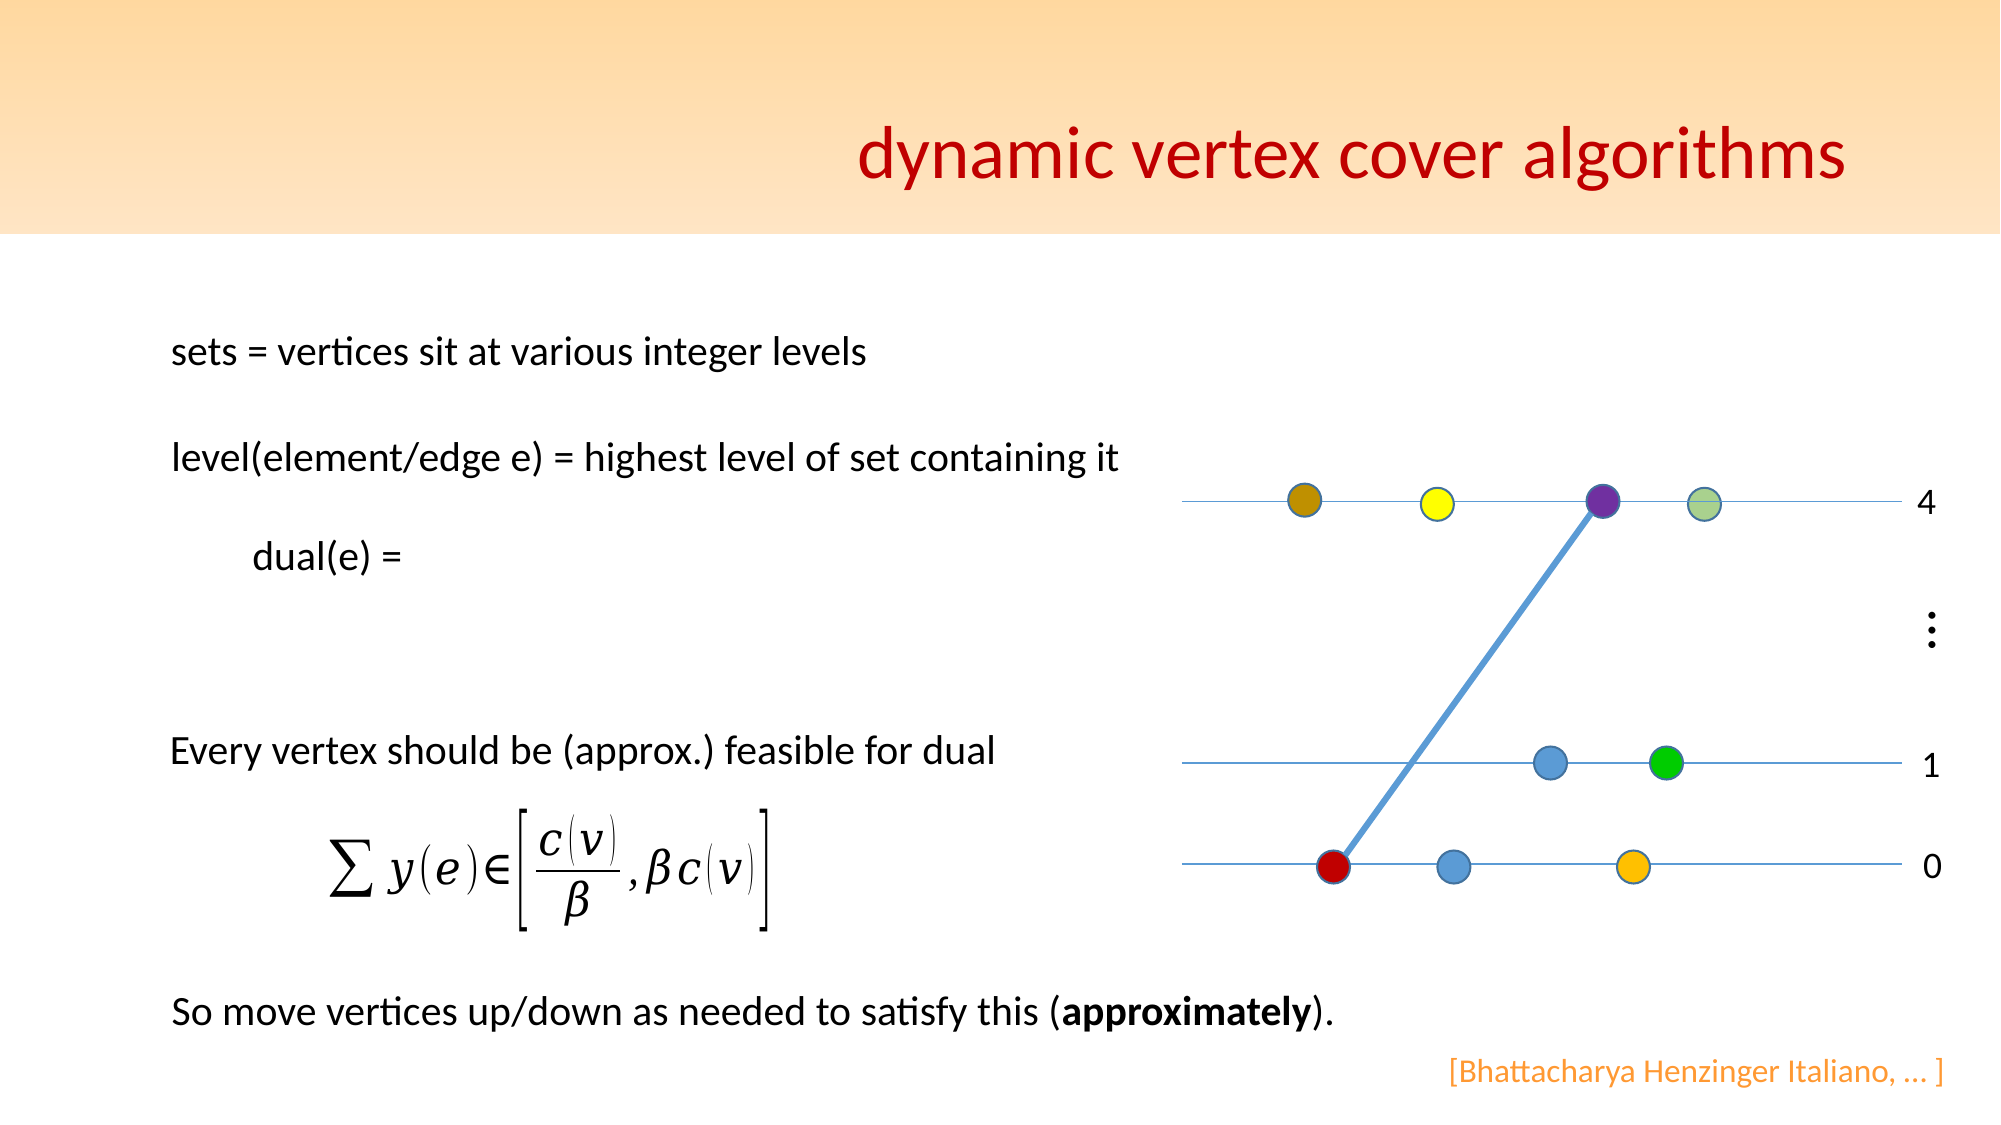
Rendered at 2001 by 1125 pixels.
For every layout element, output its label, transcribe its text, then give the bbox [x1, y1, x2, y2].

text_box So move vertices up/down as needed to satisfy this (approximately). [156, 976, 1350, 1041]
text_box [1315, 865, 1352, 885]
text_box [1649, 745, 1684, 762]
text_box [1615, 865, 1652, 885]
text_box [1287, 482, 1323, 501]
text_box [1436, 856, 1471, 863]
text_box [Bhattacharya Henzinger Italiano, … ] [1433, 1041, 1961, 1097]
text_box level(element/edge e) = highest level of set containing it [156, 422, 1136, 487]
text_box sets = vertices sit at various integer levels [156, 316, 892, 382]
text_box [1419, 502, 1455, 512]
text_box [1436, 865, 1472, 885]
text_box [1345, 512, 1592, 856]
title dynamic vertex cover algorithms [137, 45, 1863, 263]
text_box [1616, 849, 1651, 863]
text_box [1649, 764, 1684, 781]
text_box Every vertex should be (approx.) feasible for dual [154, 715, 1012, 781]
text_box [1686, 502, 1723, 522]
text_box [1287, 502, 1323, 518]
text_box [1585, 502, 1621, 519]
text_box 1 [1906, 732, 1956, 793]
text_box … [1869, 595, 1955, 666]
text_box [1585, 483, 1621, 501]
text_box 0 [1908, 833, 1958, 894]
text_box [1420, 486, 1455, 501]
text_box [1687, 486, 1722, 501]
text_box [1316, 849, 1351, 863]
text_box 4 [1902, 469, 1952, 530]
